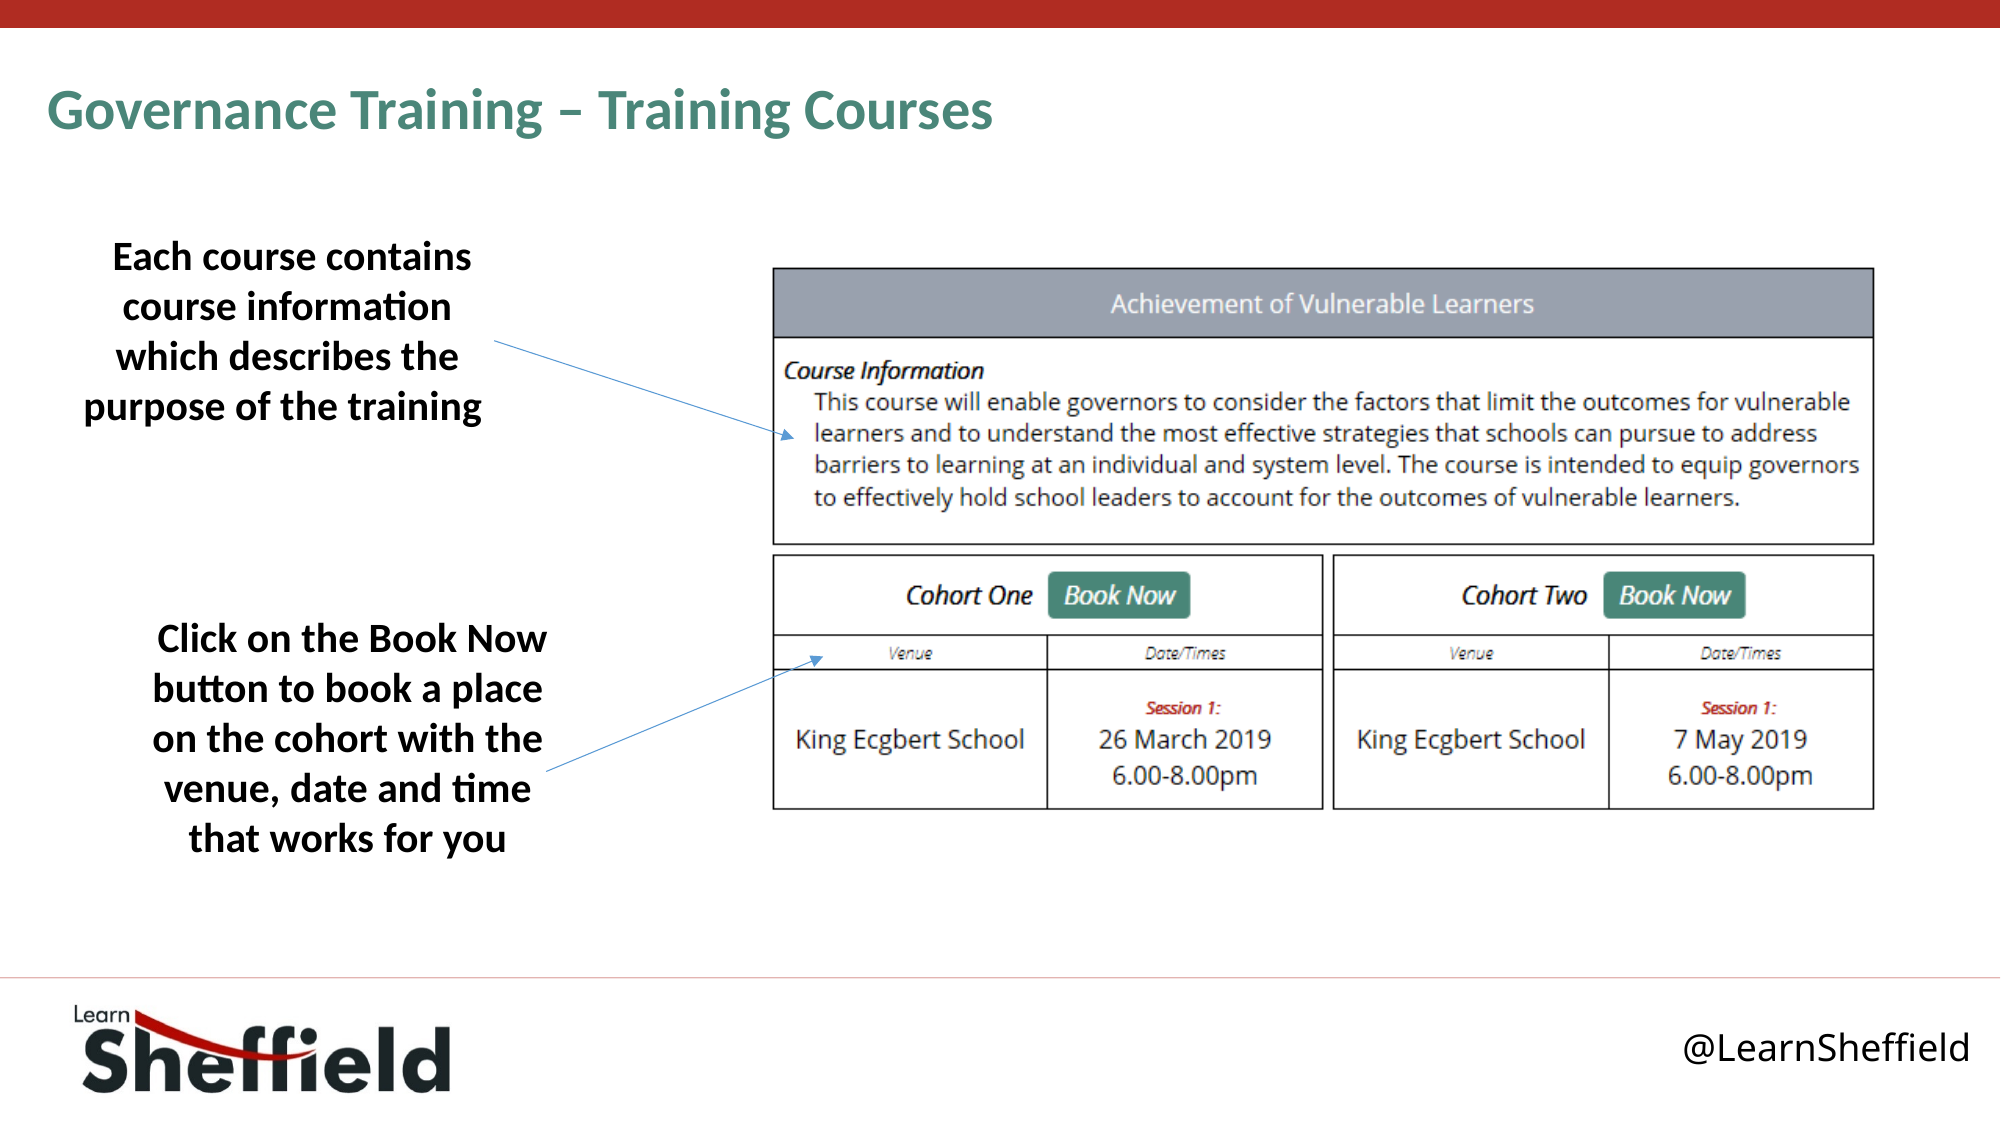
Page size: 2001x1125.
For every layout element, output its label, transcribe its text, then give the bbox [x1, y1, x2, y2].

text_box Click on the Book Now button to book a place on the cohort with the venue, date and time that works for you [118, 603, 578, 869]
title Governance Training – Training Courses [32, 46, 1887, 177]
picture [762, 257, 1887, 821]
picture [58, 994, 454, 1101]
text_box Each course contains course information which describes the purpose of the training [58, 221, 517, 437]
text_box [494, 340, 795, 439]
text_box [546, 656, 824, 772]
